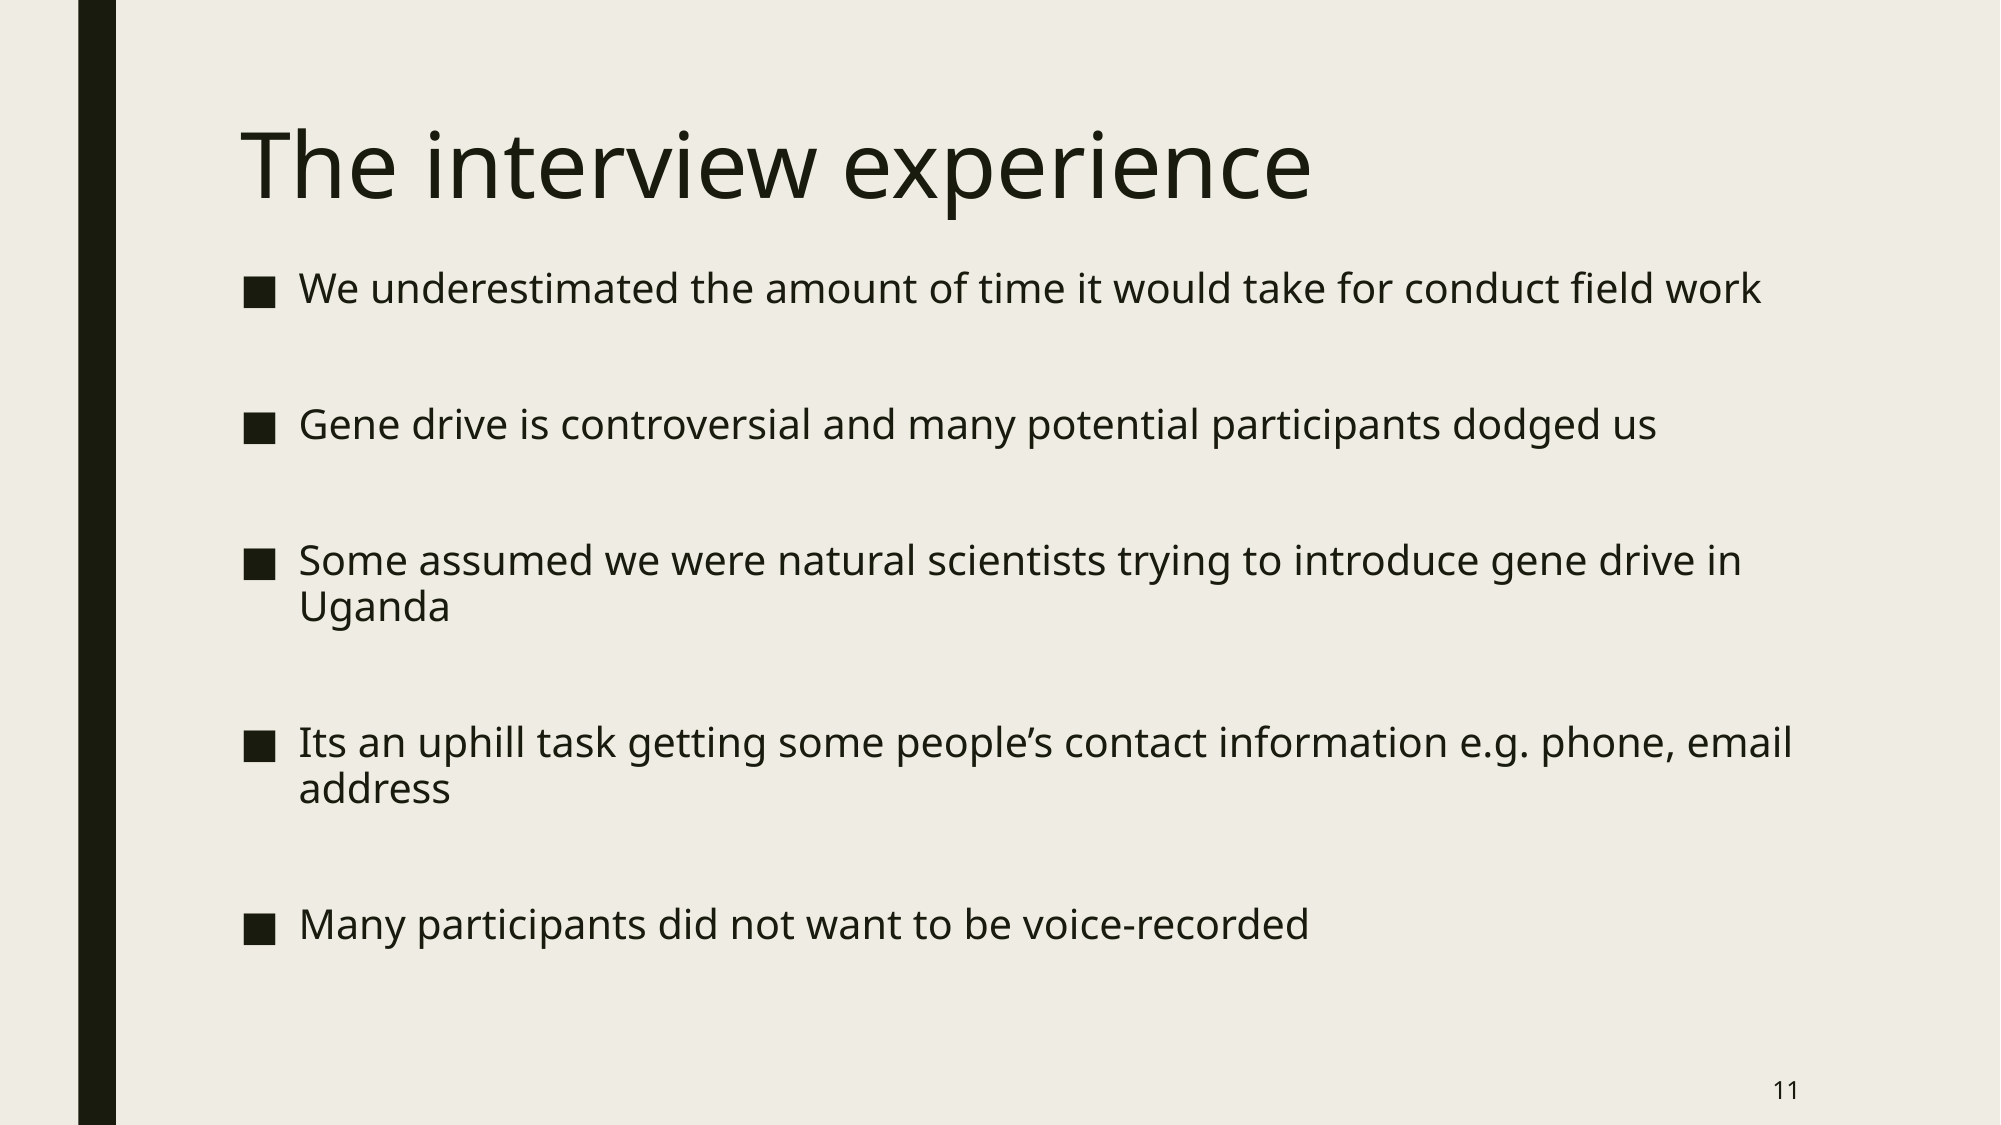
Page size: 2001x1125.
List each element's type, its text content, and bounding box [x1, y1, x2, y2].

title The interview experience [225, 112, 1800, 258]
slide_number 11 [1553, 1058, 1816, 1125]
list We underestimated the amount of time it would take for conduct field work Gene drive is controversial and many potential participants dodged us Some assumed we were natural scientists trying to introduce gene drive in Uganda Its an uphill task getting some people’s contact information e.g. phone, email address Many participants did not want to be voice-recorded [225, 258, 1895, 963]
